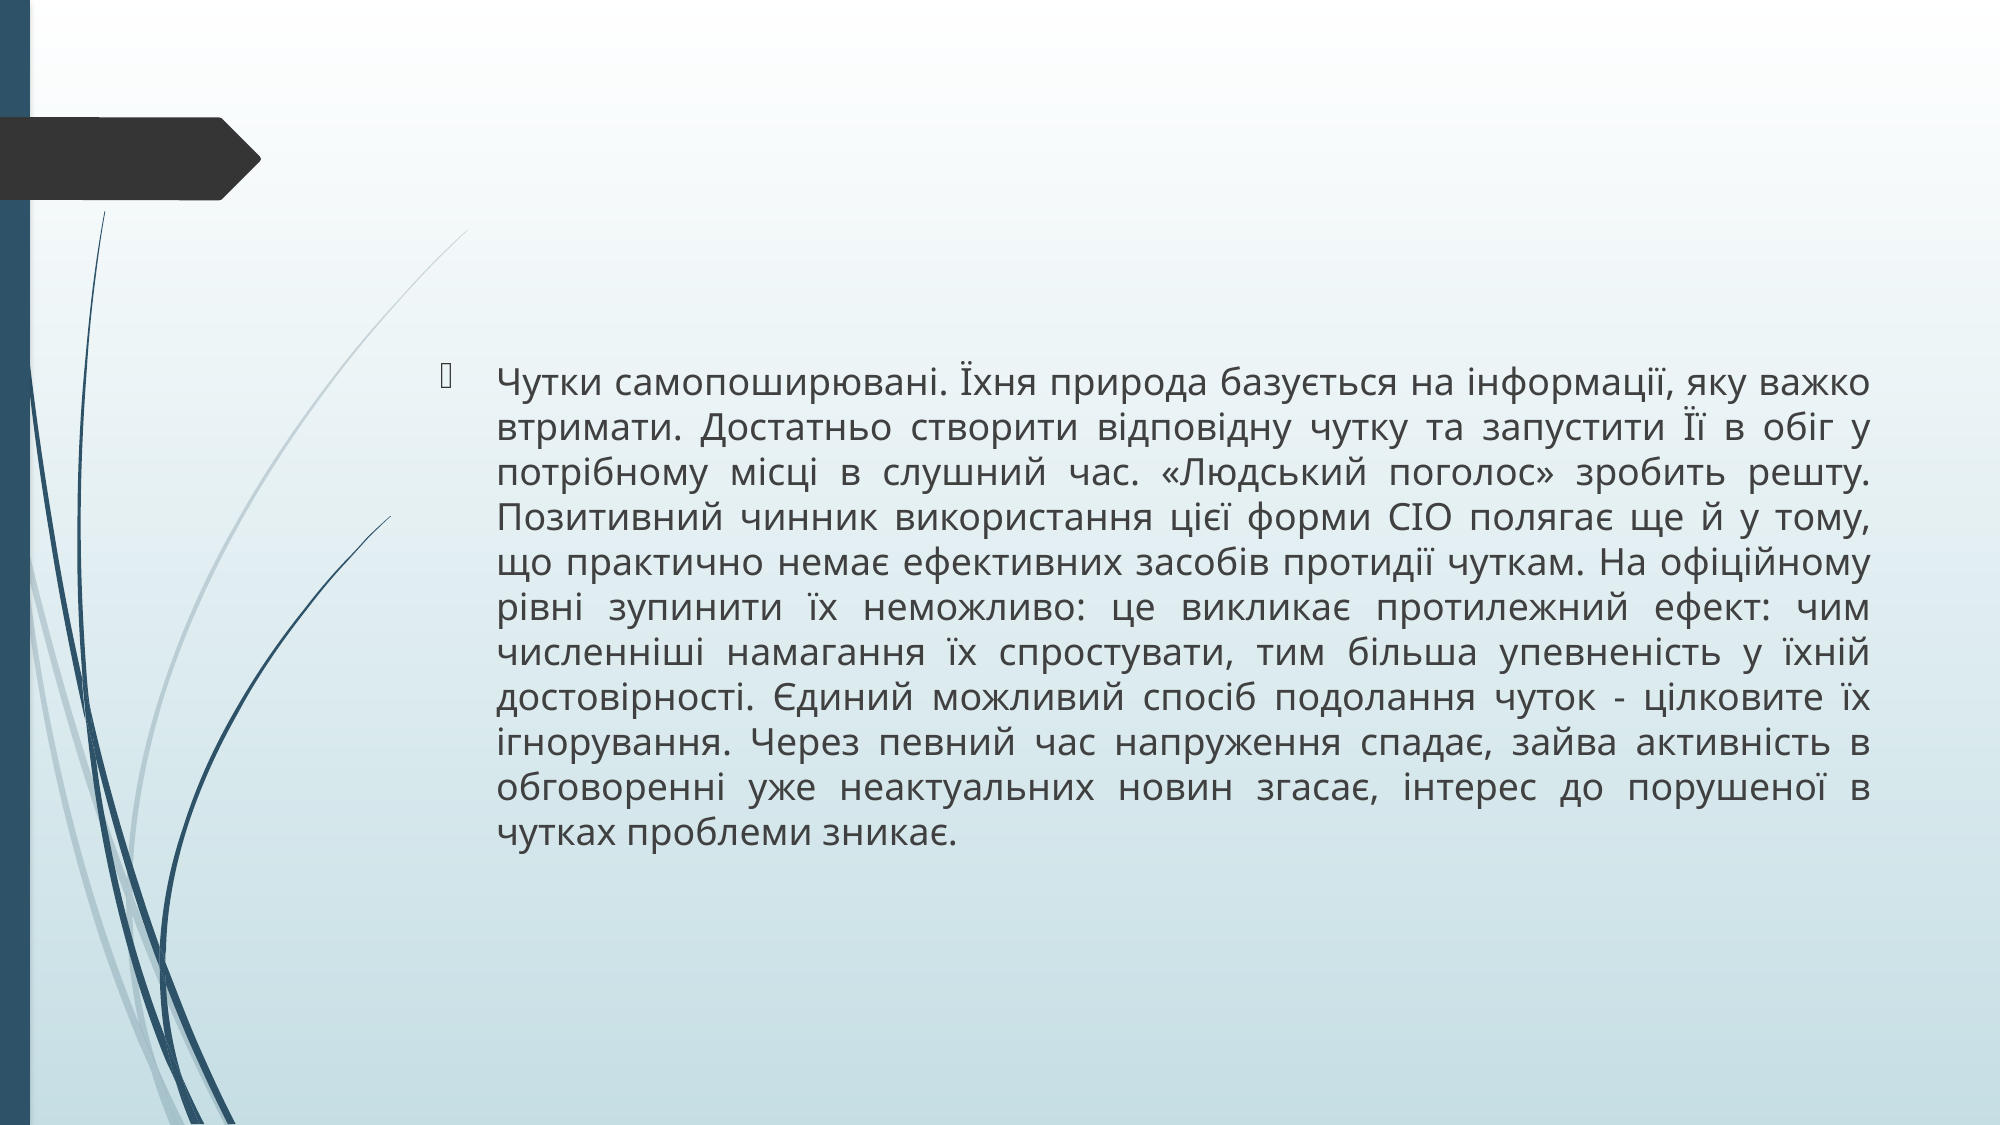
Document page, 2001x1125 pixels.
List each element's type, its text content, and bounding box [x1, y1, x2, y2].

list Чутки самопоширювані. Їхня природа базується на інформації, яку важко втримати. Достатньо створити відповідну чутку та запустити Її в обіг у потрібному місці в слушний час. «Людський поголос» зробить решту. Позитивний чинник використання цієї форми СІО полягає ще й у тому, що практично немає ефективних засобів протидії чуткам. На офіційному рівні зупинити їх неможливо: це викликає протилежний ефект: чим численніші намагання їх спростувати, тим більша упевненість у їхній достовірності. Єдиний можливий спосіб подолання чуток - цілковите їх ігнорування. Через певний час напруження спадає, зайва активність в обговоренні уже неактуальних новин згасає, інтерес до порушеної в чутках проблеми зникає. [424, 350, 1888, 970]
